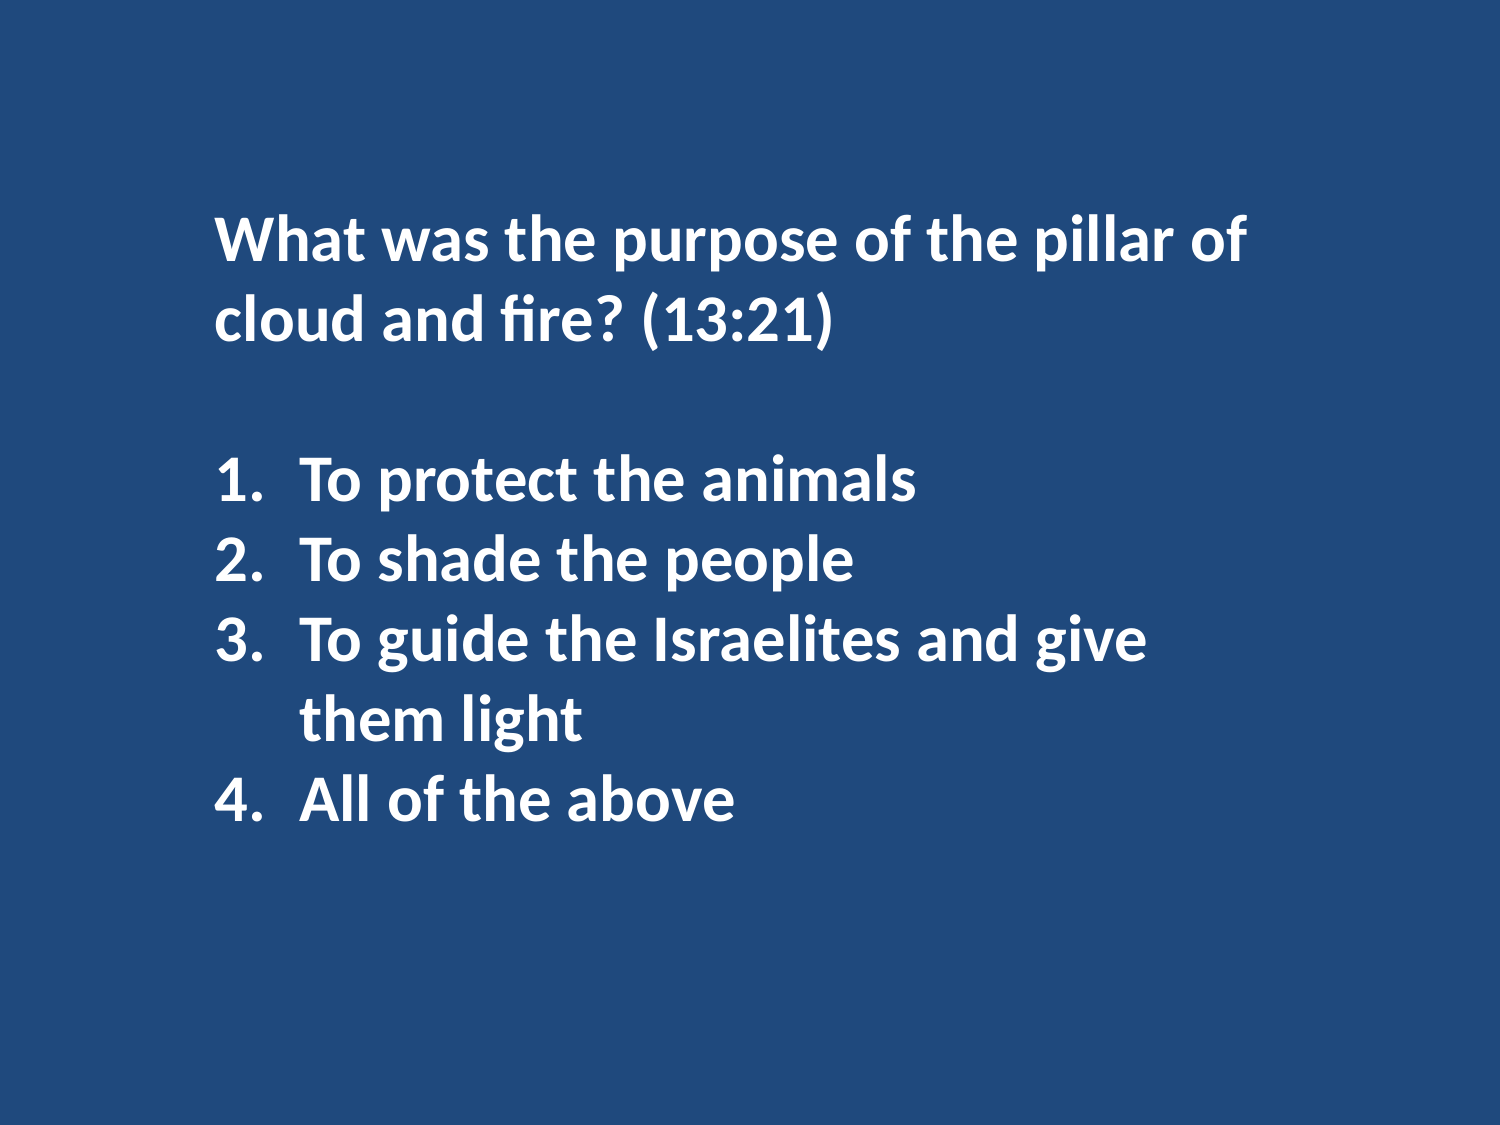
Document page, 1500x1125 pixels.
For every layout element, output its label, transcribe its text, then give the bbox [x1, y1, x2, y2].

text_box What was the purpose of the pillar of cloud and fire? (13:21) To protect the animals To shade the people To guide the Israelites and give them light All of the above [200, 187, 1275, 842]
